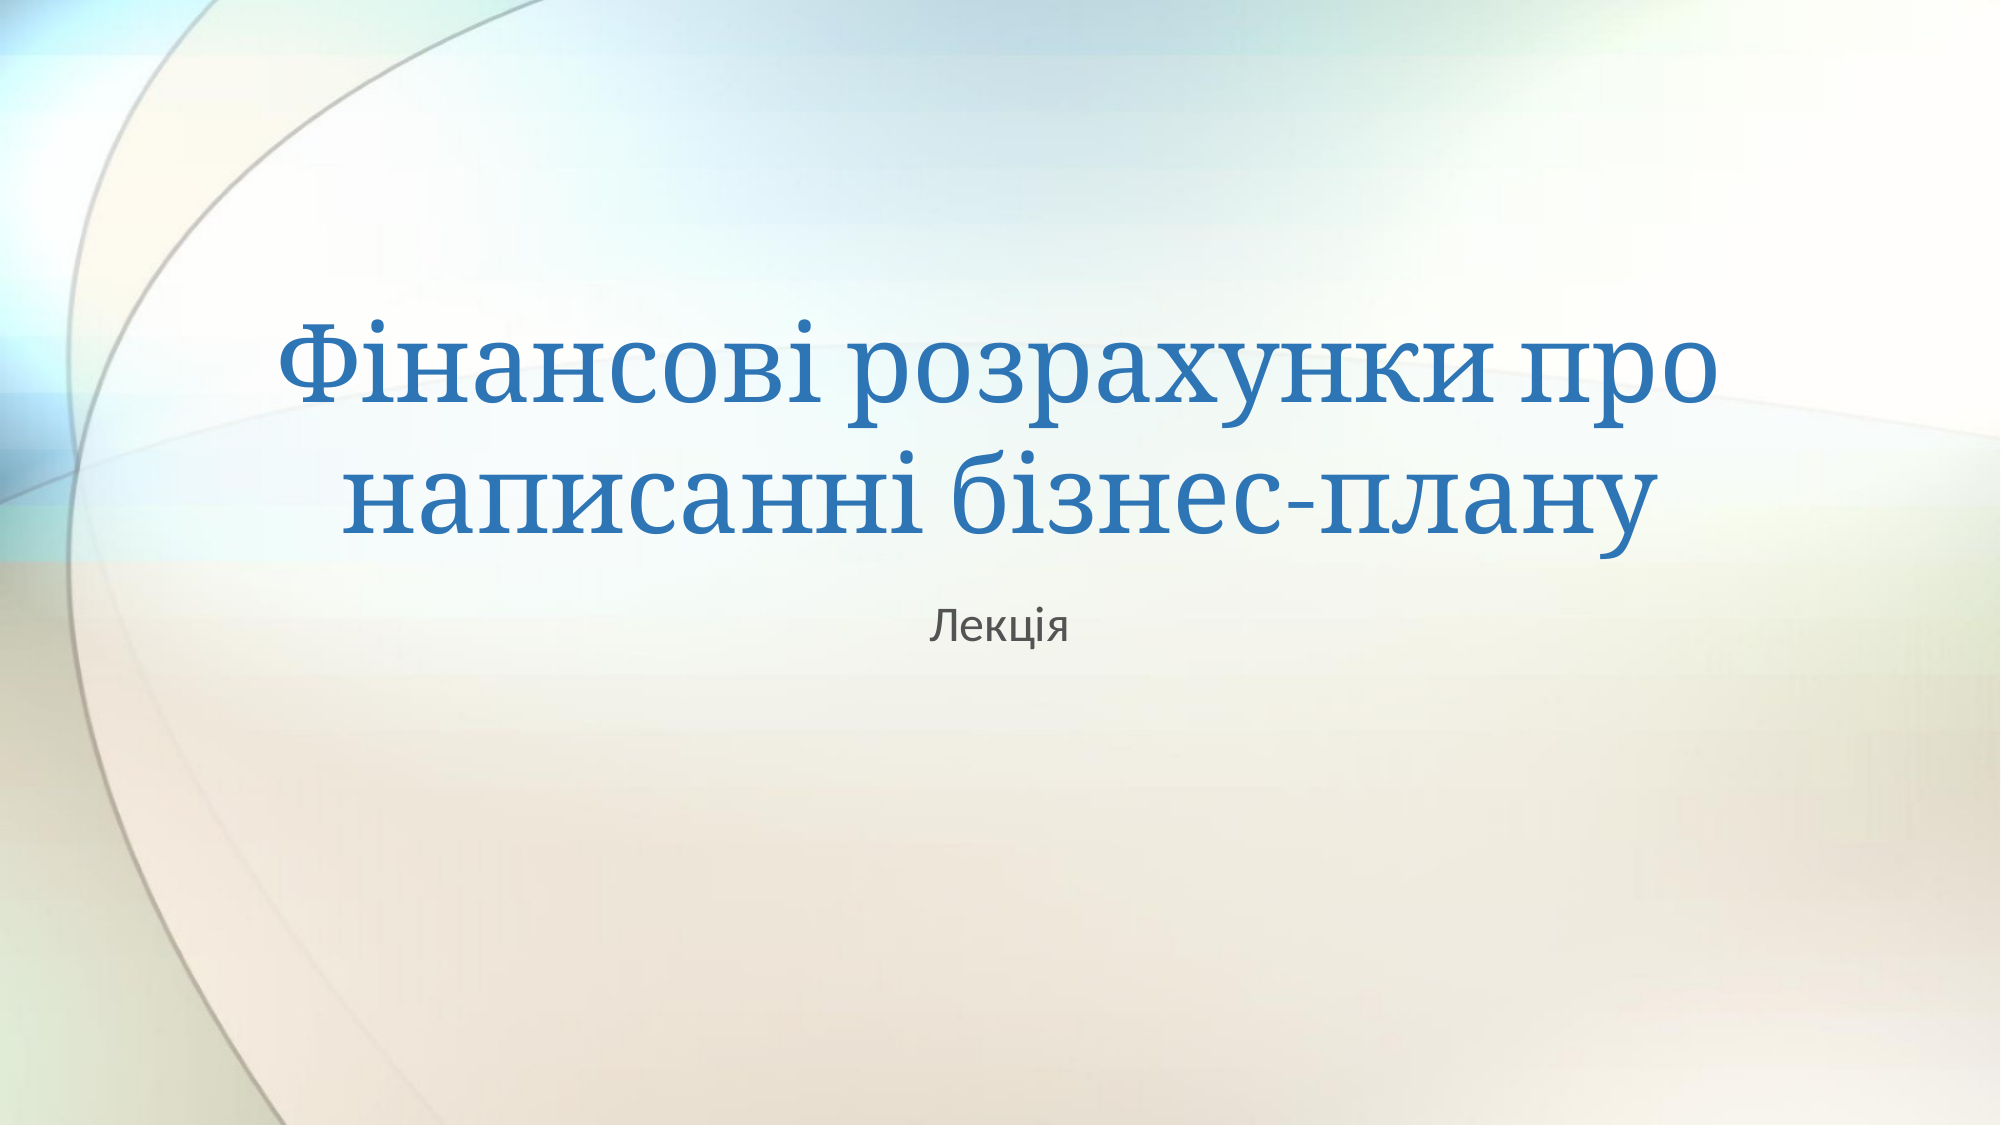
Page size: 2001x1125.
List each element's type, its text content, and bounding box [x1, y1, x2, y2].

picture [0, 0, 2001, 1125]
title Фінансові розрахунки про написанні бізнес-плану [249, 170, 1750, 563]
subtitle Лекція [249, 590, 1750, 863]
